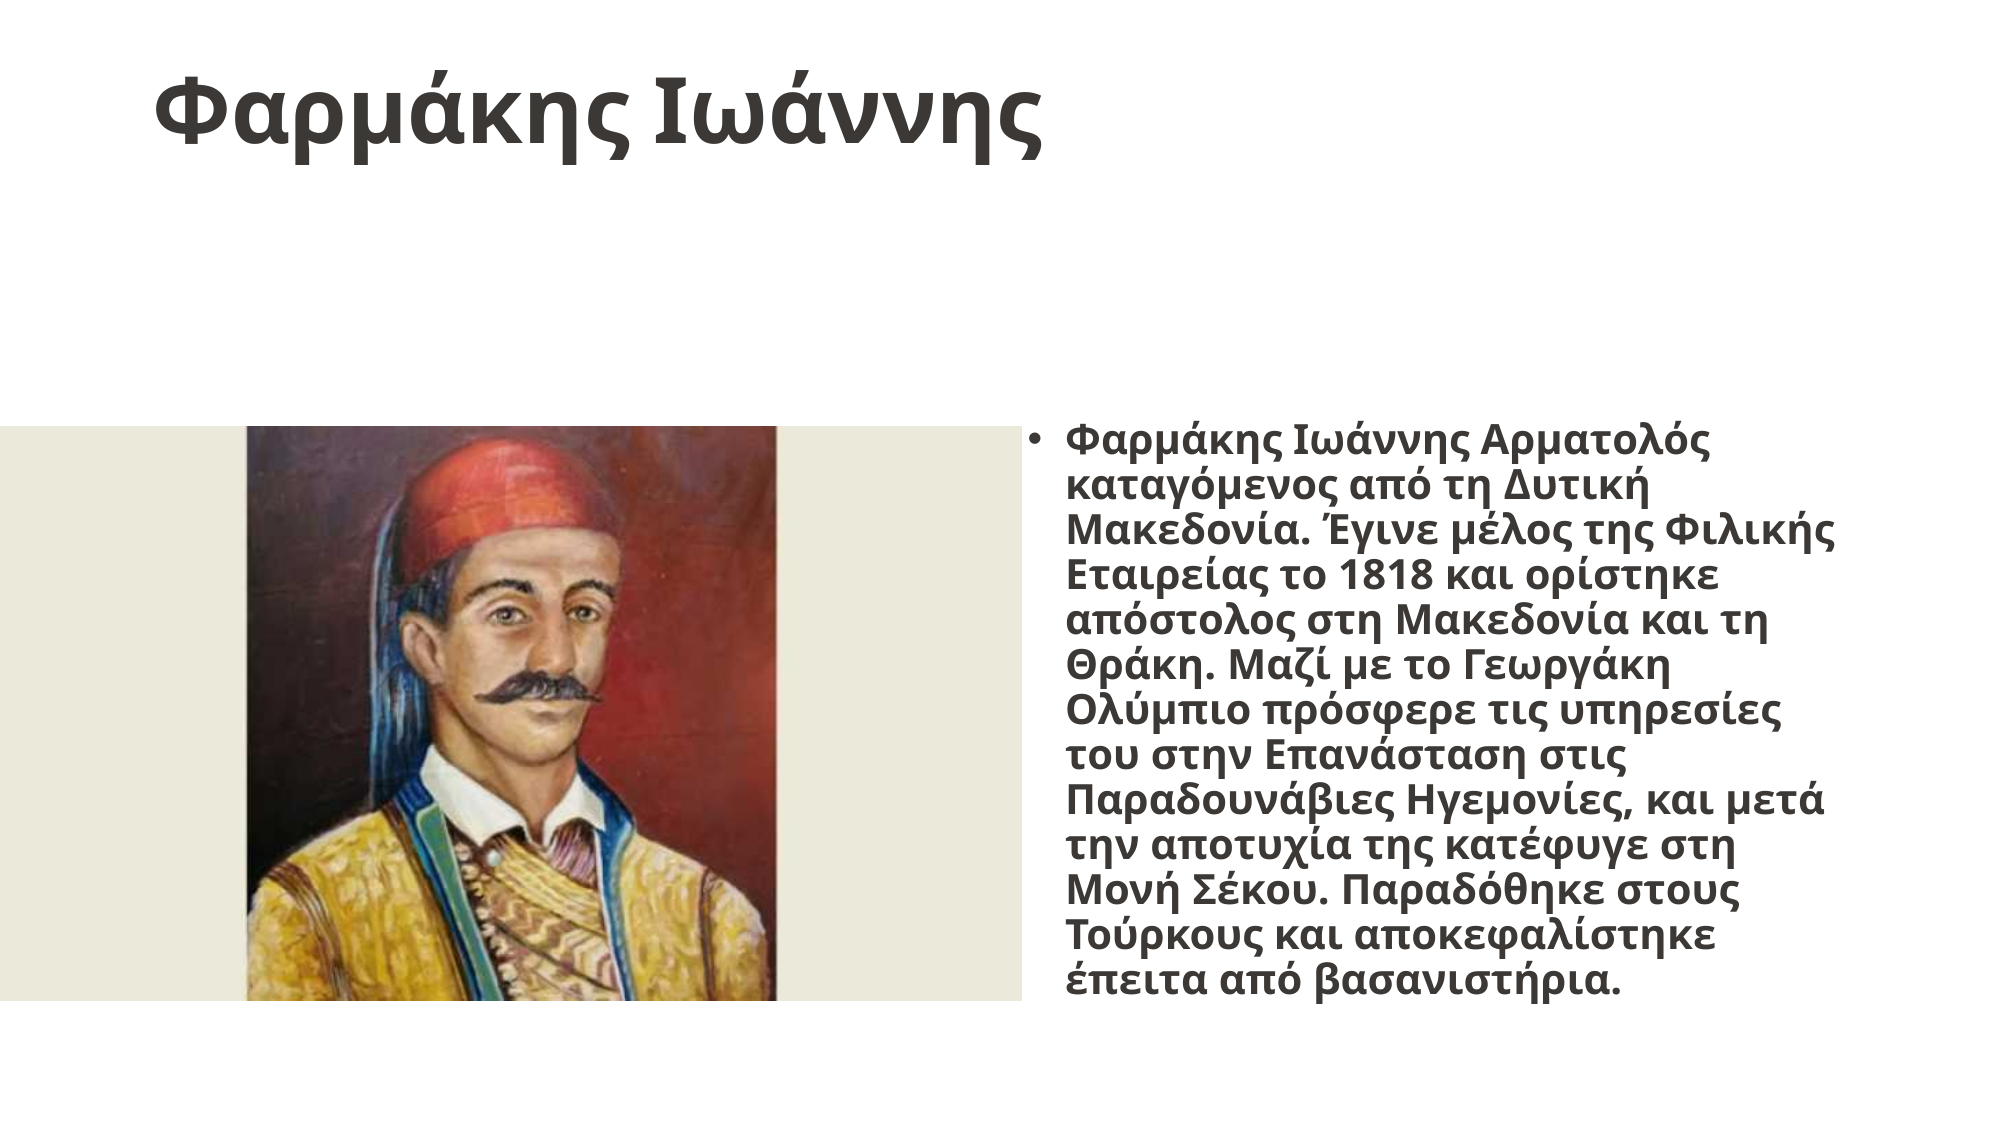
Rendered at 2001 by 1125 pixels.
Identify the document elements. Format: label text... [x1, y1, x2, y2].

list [0, 426, 1022, 1001]
title Φαρμάκης Ιωάννης [137, 59, 1863, 278]
list Φαρμάκης Ιωάννης Αρματολός καταγόμενος από τη Δυτική Μακεδονία. Έγινε μέλος της Φιλικής Εταιρείας το 1818 και ορίστηκε απόστολος στη Μακεδονία και τη Θράκη. Μαζί με το Γεωργάκη Ολύμπιο πρόσφερε τις υπηρεσίες του στην Επανάσταση στις Παραδουνάβιες Ηγεμονίες, και μετά την αποτυχία της κατέφυγε στη Μονή Σέκου. Παραδόθηκε στους Τούρκους και αποκεφαλίστηκε έπειτα από βασανιστήρια. [1012, 410, 1863, 1016]
